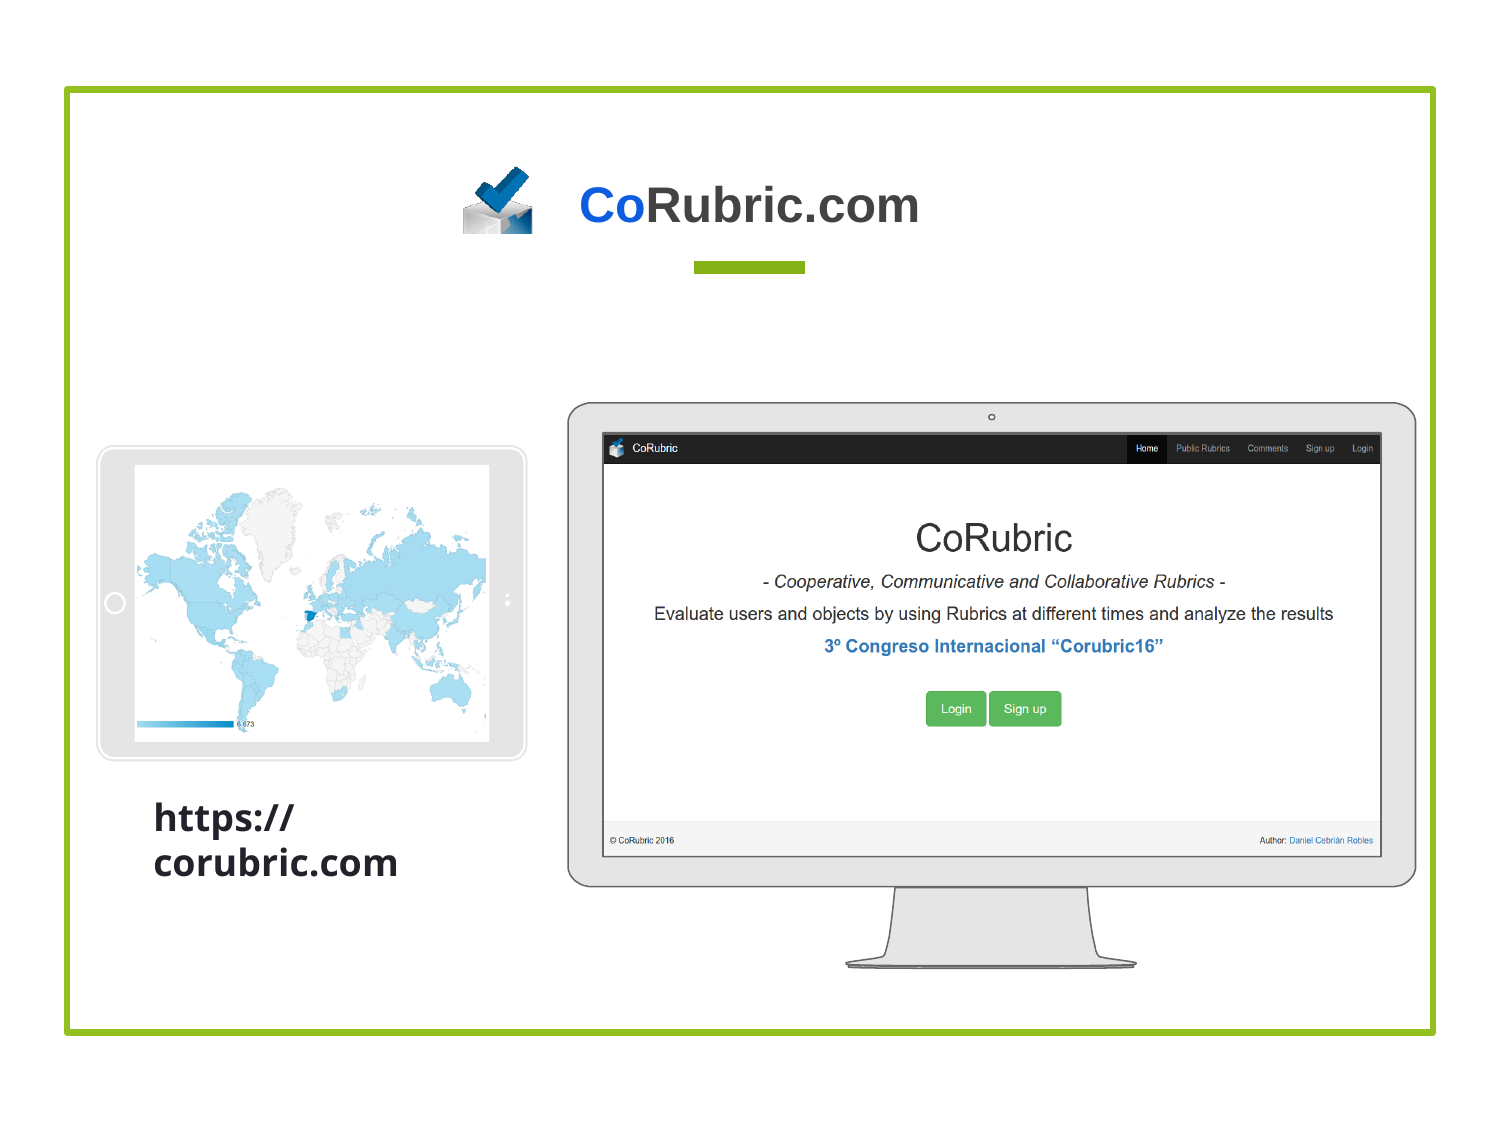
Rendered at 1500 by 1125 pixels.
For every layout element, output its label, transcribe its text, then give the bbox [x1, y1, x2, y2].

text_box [567, 402, 1416, 969]
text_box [94, 443, 529, 763]
title CoRubric.com [0, 47, 1500, 248]
picture [452, 162, 541, 234]
text_box [66, 89, 1434, 1033]
